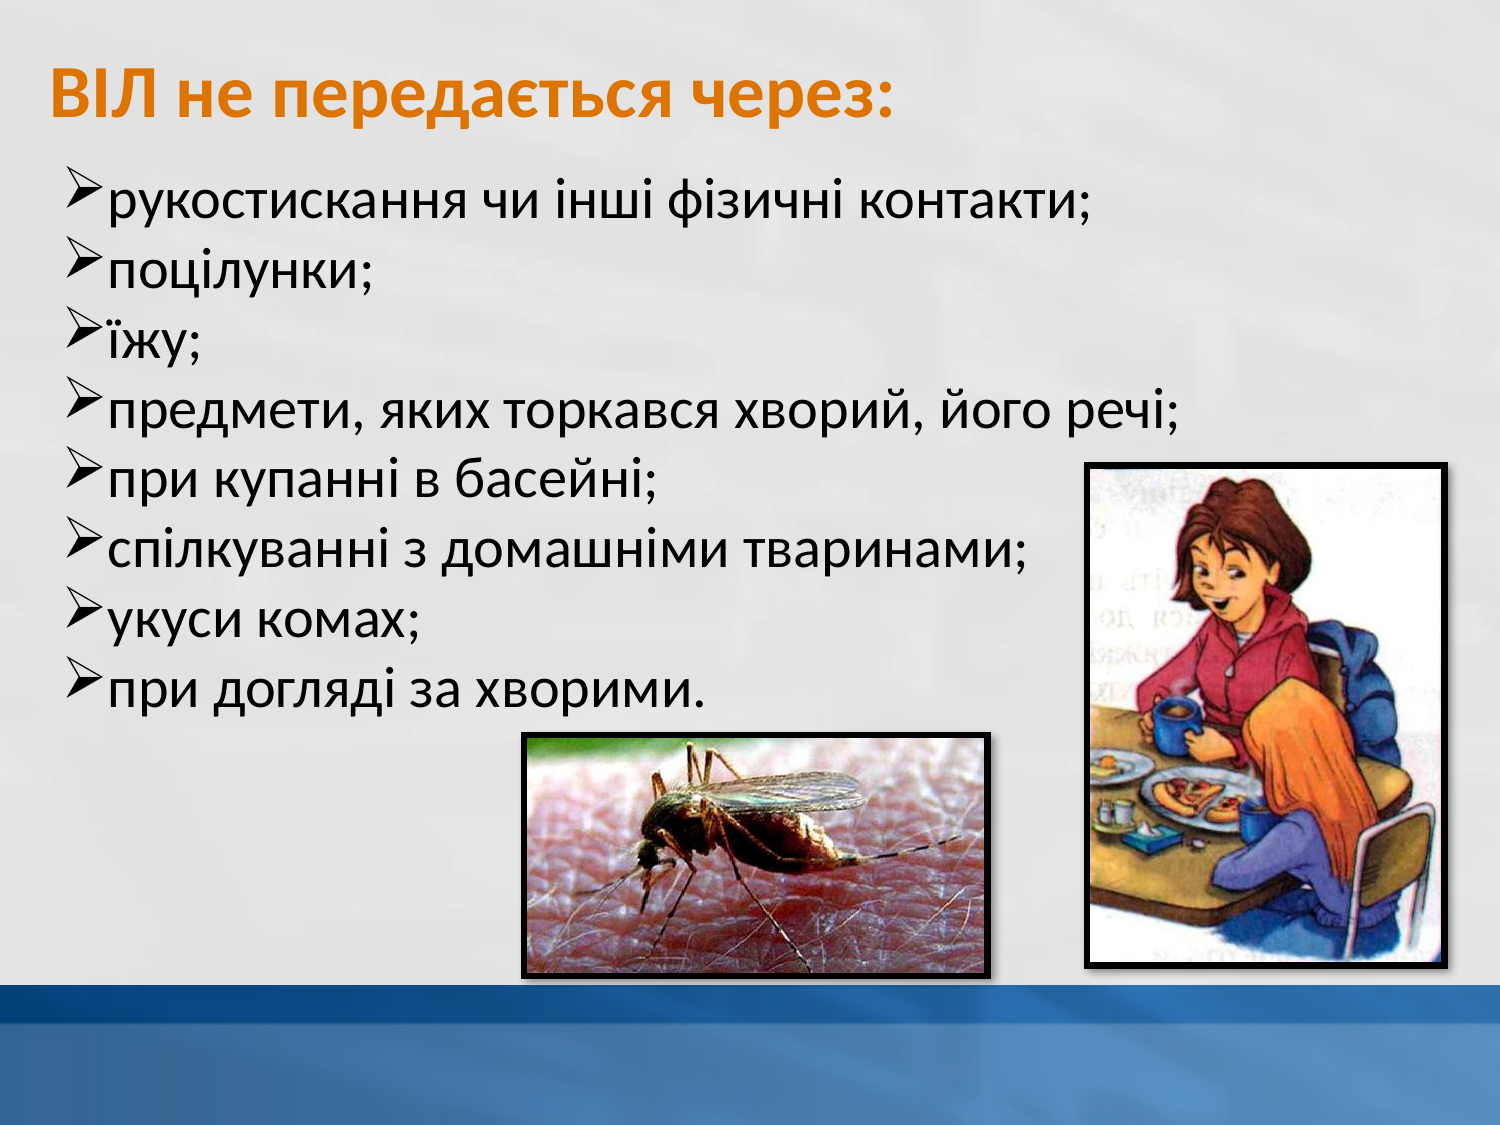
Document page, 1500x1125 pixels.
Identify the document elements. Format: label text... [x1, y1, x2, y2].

text_box ВІЛ не передається через: [35, 35, 1465, 140]
text_box рукостискання чи інші фізичні контакти; поцілунки; їжу; предмети, яких торкався хворий, його речі; при купанні в басейні; спілкуванні з домашніми тваринами; укуси комах; при догляді за хворими. [46, 152, 1477, 797]
picture [0, 0, 1500, 1125]
